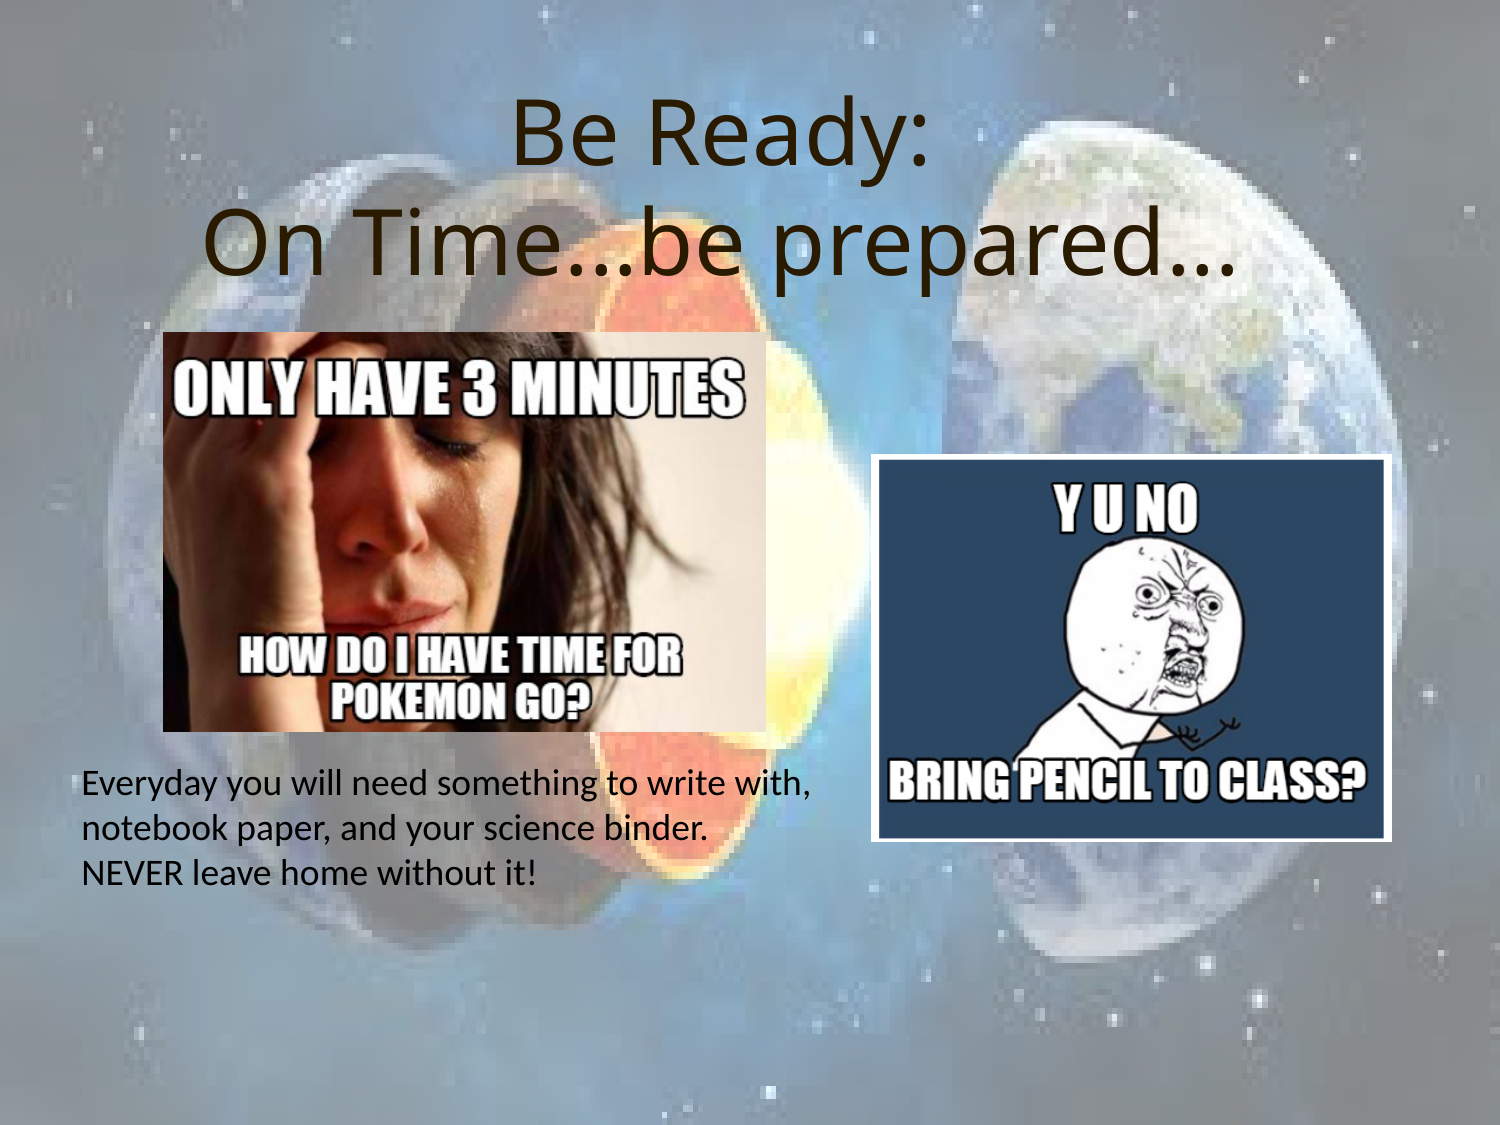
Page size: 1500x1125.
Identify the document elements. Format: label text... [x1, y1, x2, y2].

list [871, 454, 1393, 842]
text_box Everyday you will need something to write with, notebook paper, and your science binder. NEVER leave home without it! [66, 750, 872, 935]
picture [162, 332, 767, 733]
title Be Ready: On Time...be prepared... [101, 12, 1340, 356]
